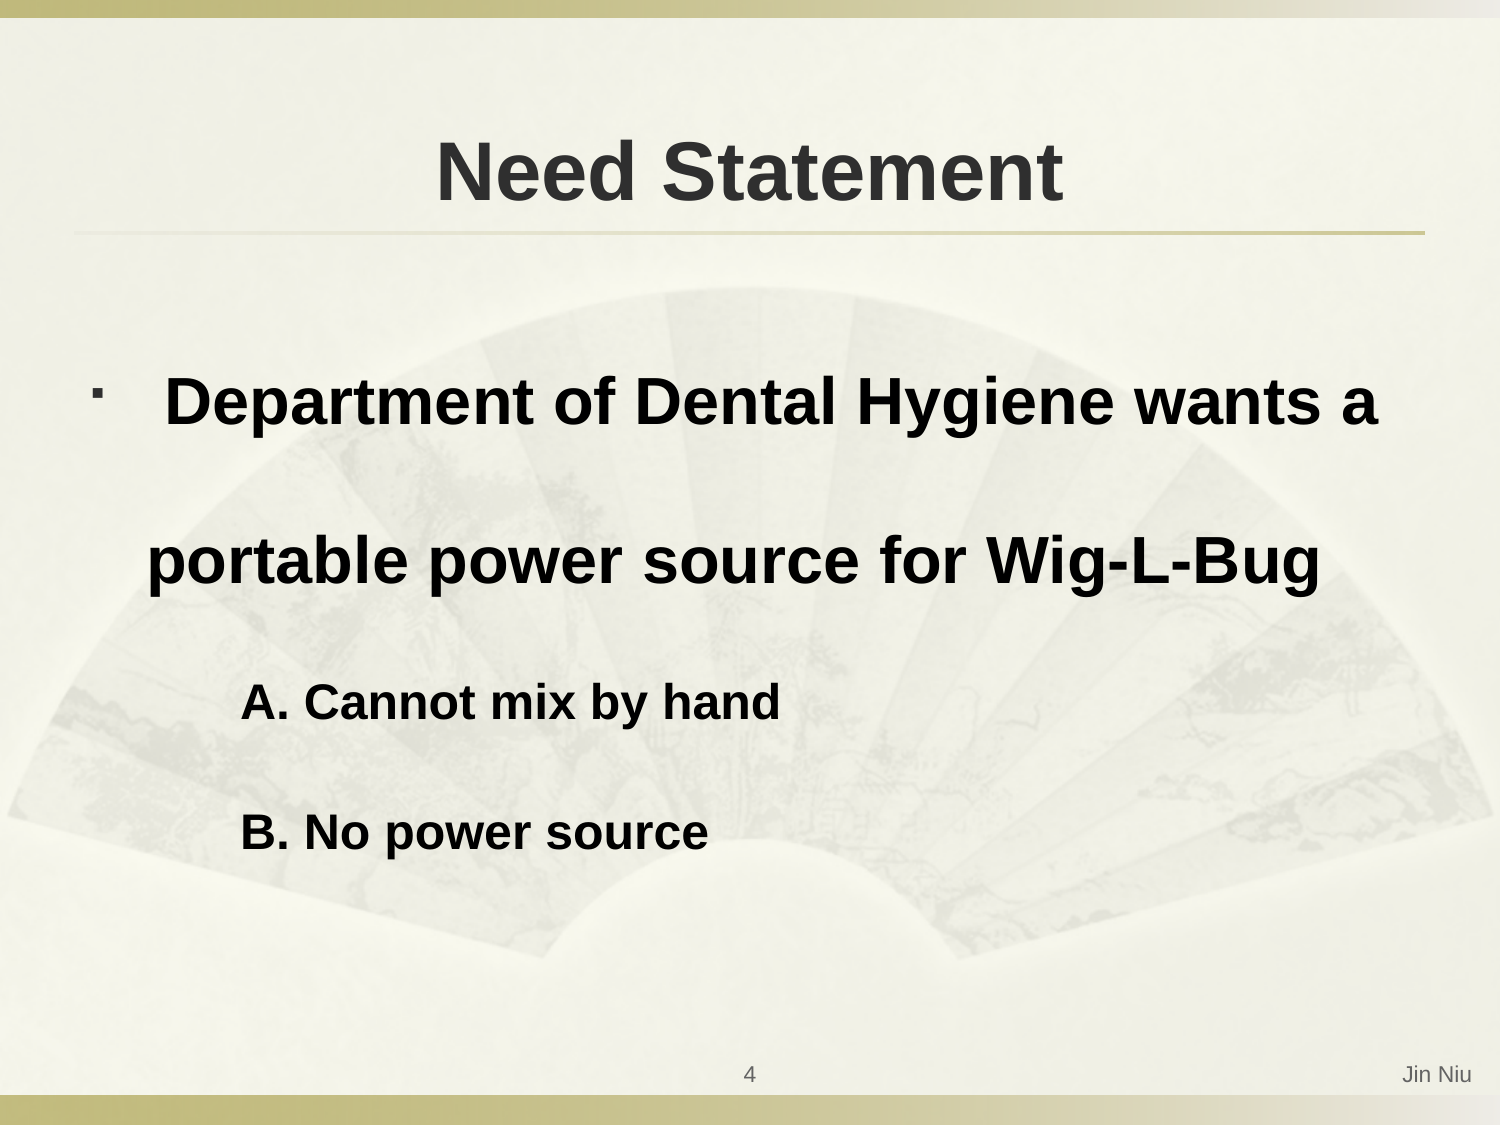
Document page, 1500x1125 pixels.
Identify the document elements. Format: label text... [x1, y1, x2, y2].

footer Jin Niu [874, 1050, 1487, 1097]
list Department of Dental Hygiene wants a portable power source for Wig-L-Bug A. Cannot mix by hand B. No power source [75, 262, 1425, 931]
slide_number 4 [675, 1050, 825, 1097]
title Need Statement [75, 14, 1425, 233]
